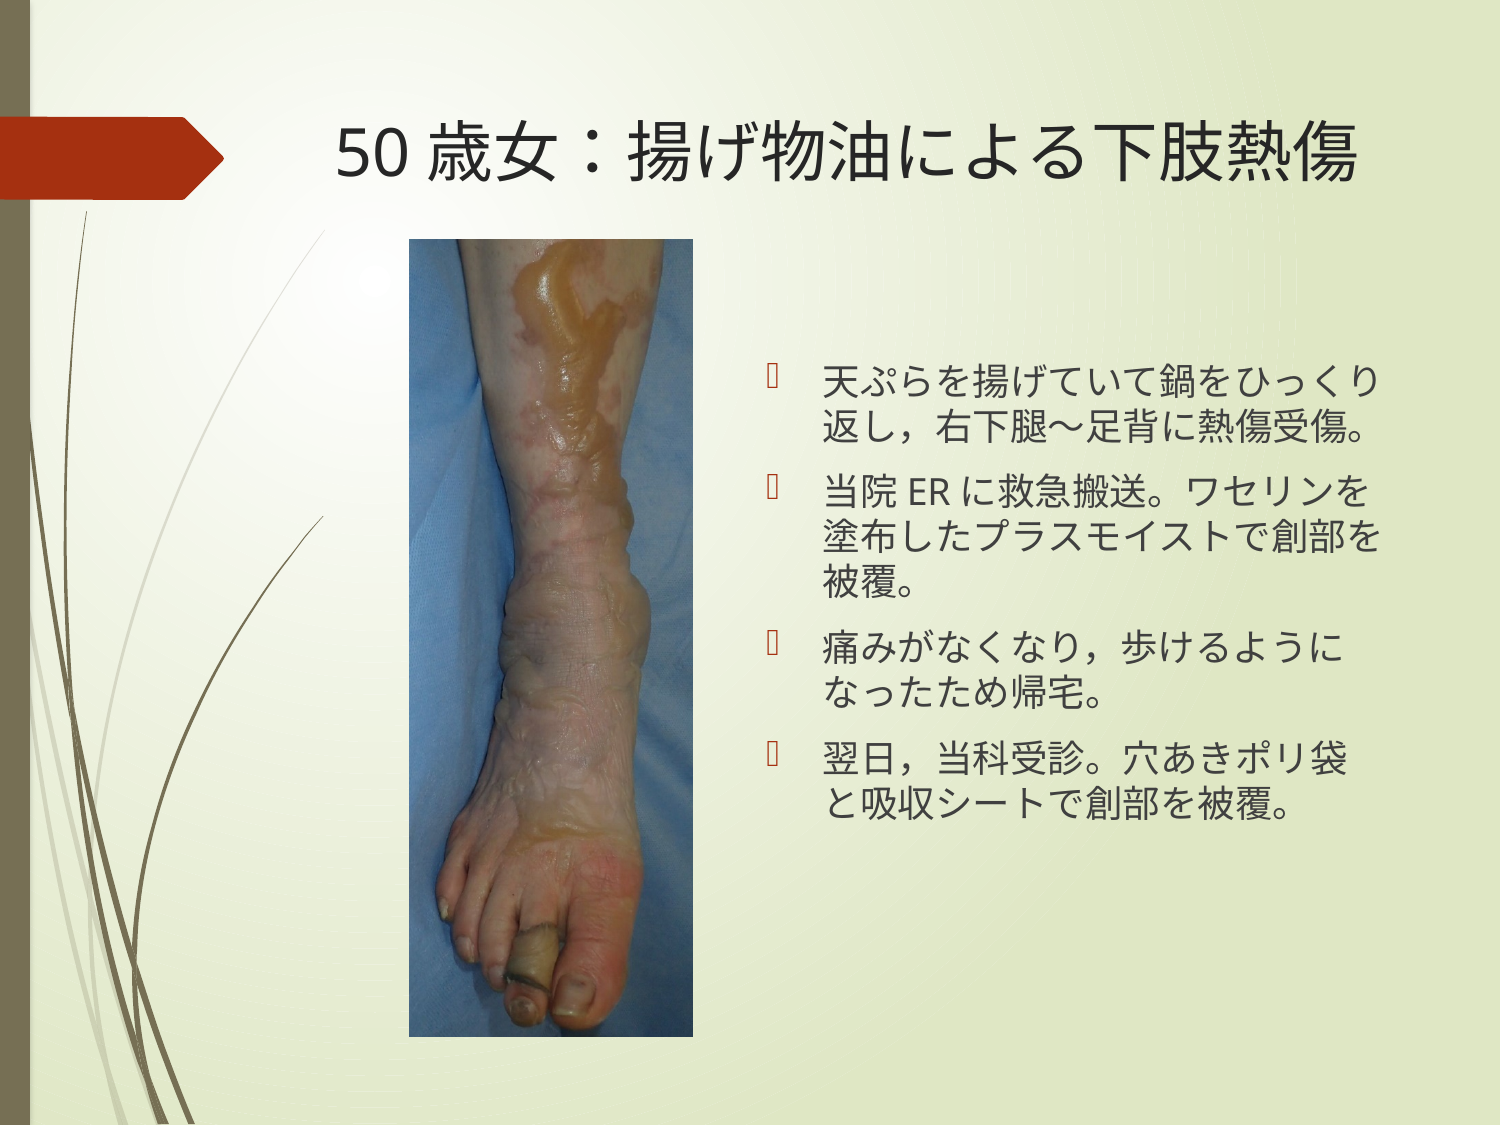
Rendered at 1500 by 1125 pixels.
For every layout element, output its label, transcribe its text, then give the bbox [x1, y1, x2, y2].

picture [408, 239, 693, 1037]
title 50歳女：揚げ物油による下肢熱傷 [319, 102, 1400, 225]
list 天ぷらを揚げていて鍋をひっくり返し，右下腿～足背に熱傷受傷。 当院ERに救急搬送。ワセリンを塗布したプラスモイストで創部を被覆。 痛みがなくなり，歩けるようになったため帰宅。 翌日，当科受診。穴あきポリ袋と吸収シートで創部を被覆。 [751, 350, 1400, 970]
